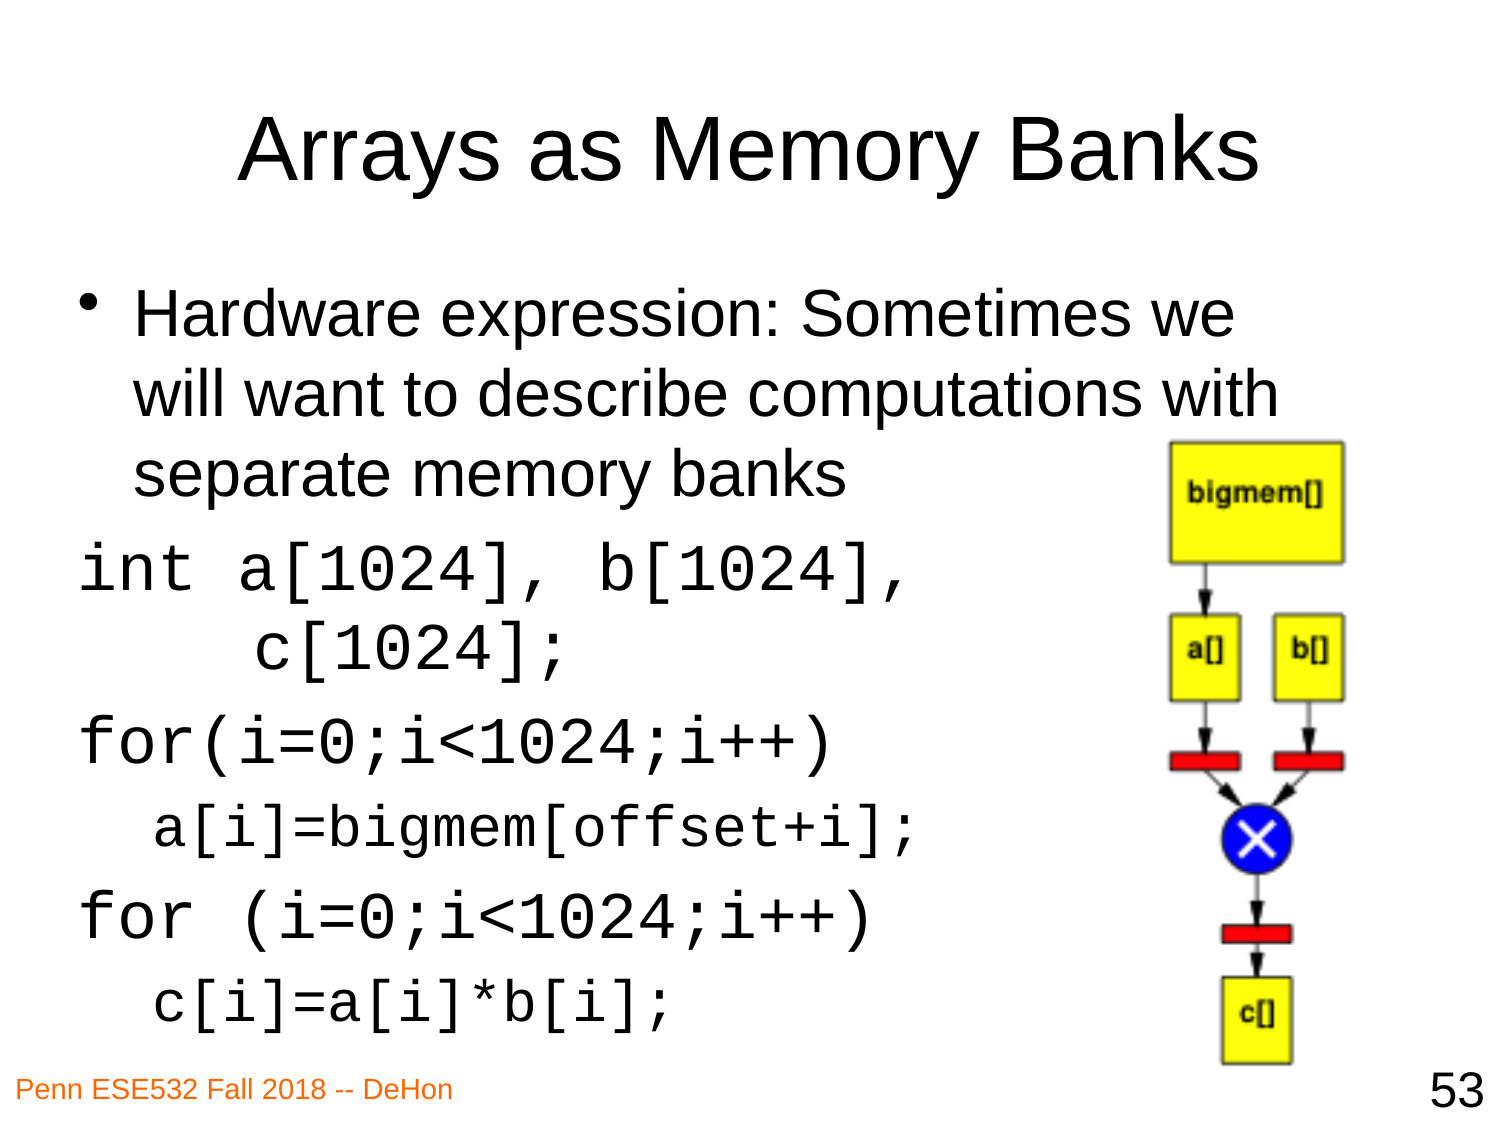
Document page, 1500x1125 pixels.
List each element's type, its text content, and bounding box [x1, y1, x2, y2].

slide_number Penn ESE532 Fall 2018 -- DeHon [0, 1062, 576, 1125]
picture [1162, 437, 1351, 1073]
slide_number 53 [1187, 1049, 1500, 1125]
list Hardware expression: Sometimes we will want to describe computations with separate memory banks int a[1024], b[1024], c[1024]; for(i=0;i<1024;i++) a[i]=bigmem[offset+i]; for (i=0;i<1024;i++) c[i]=a[i]*b[i]; [62, 262, 1338, 938]
title Arrays as Memory Banks [112, 49, 1388, 238]
